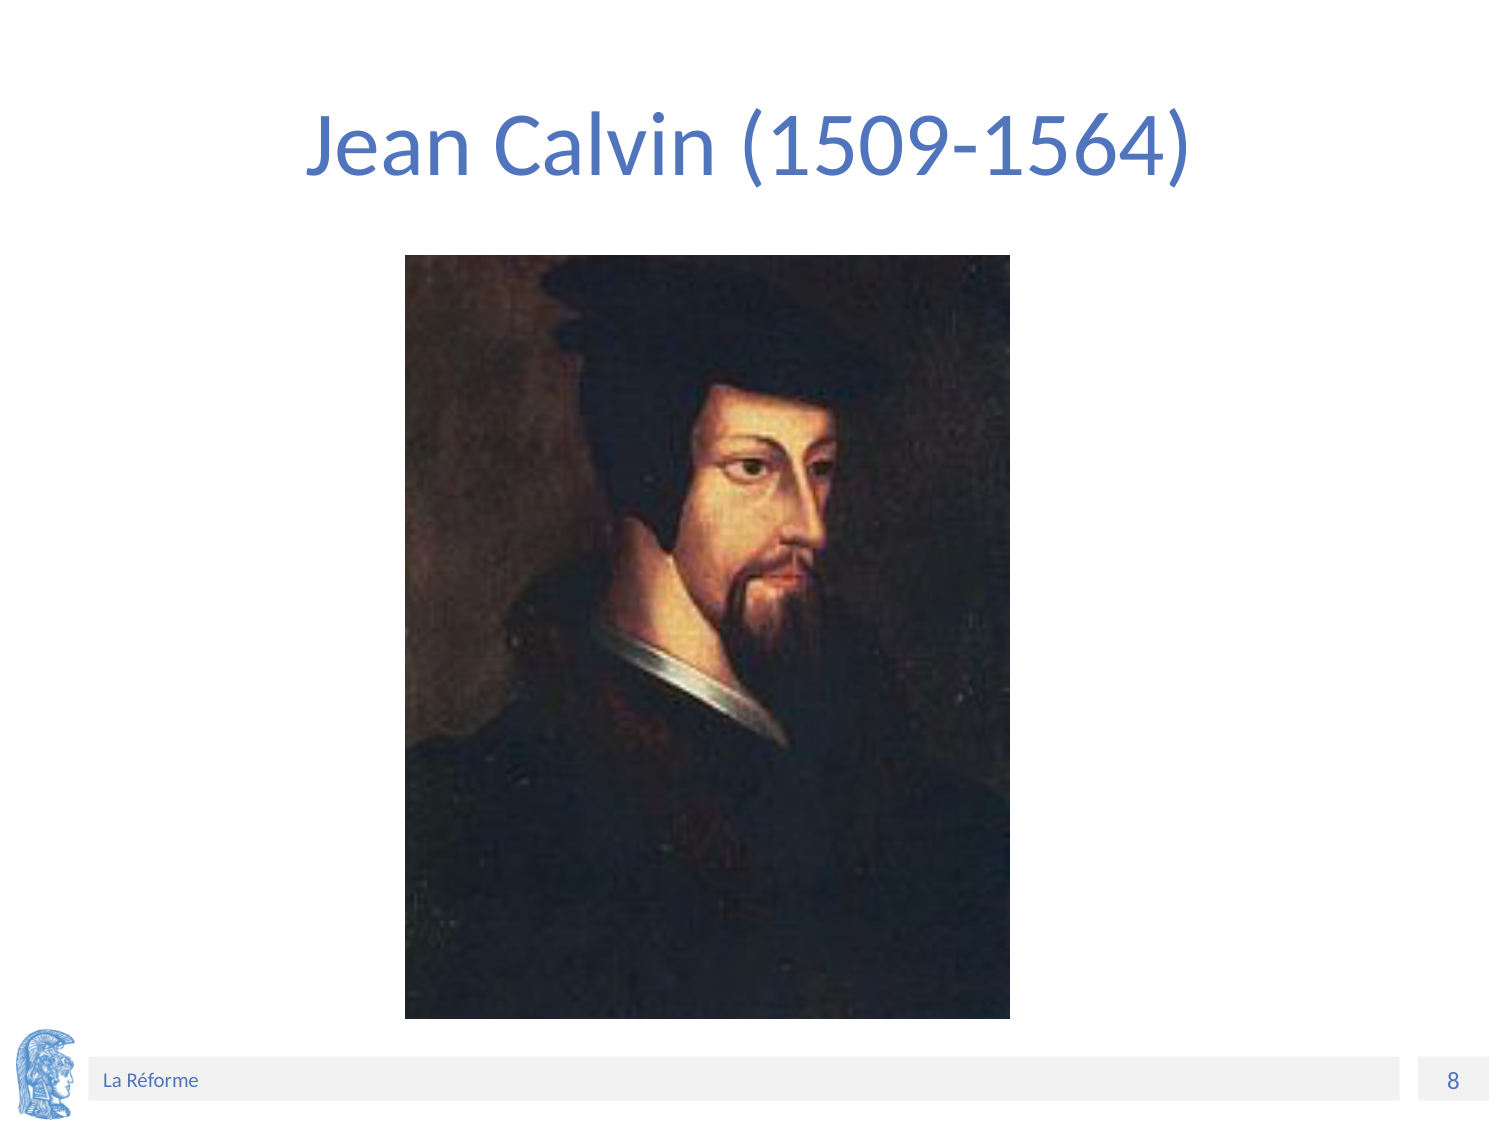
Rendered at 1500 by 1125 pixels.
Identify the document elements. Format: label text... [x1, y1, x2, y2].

picture [93, 255, 1306, 1019]
title Jean Calvin (1509-1564) [75, 44, 1425, 233]
picture [9, 1026, 81, 1120]
